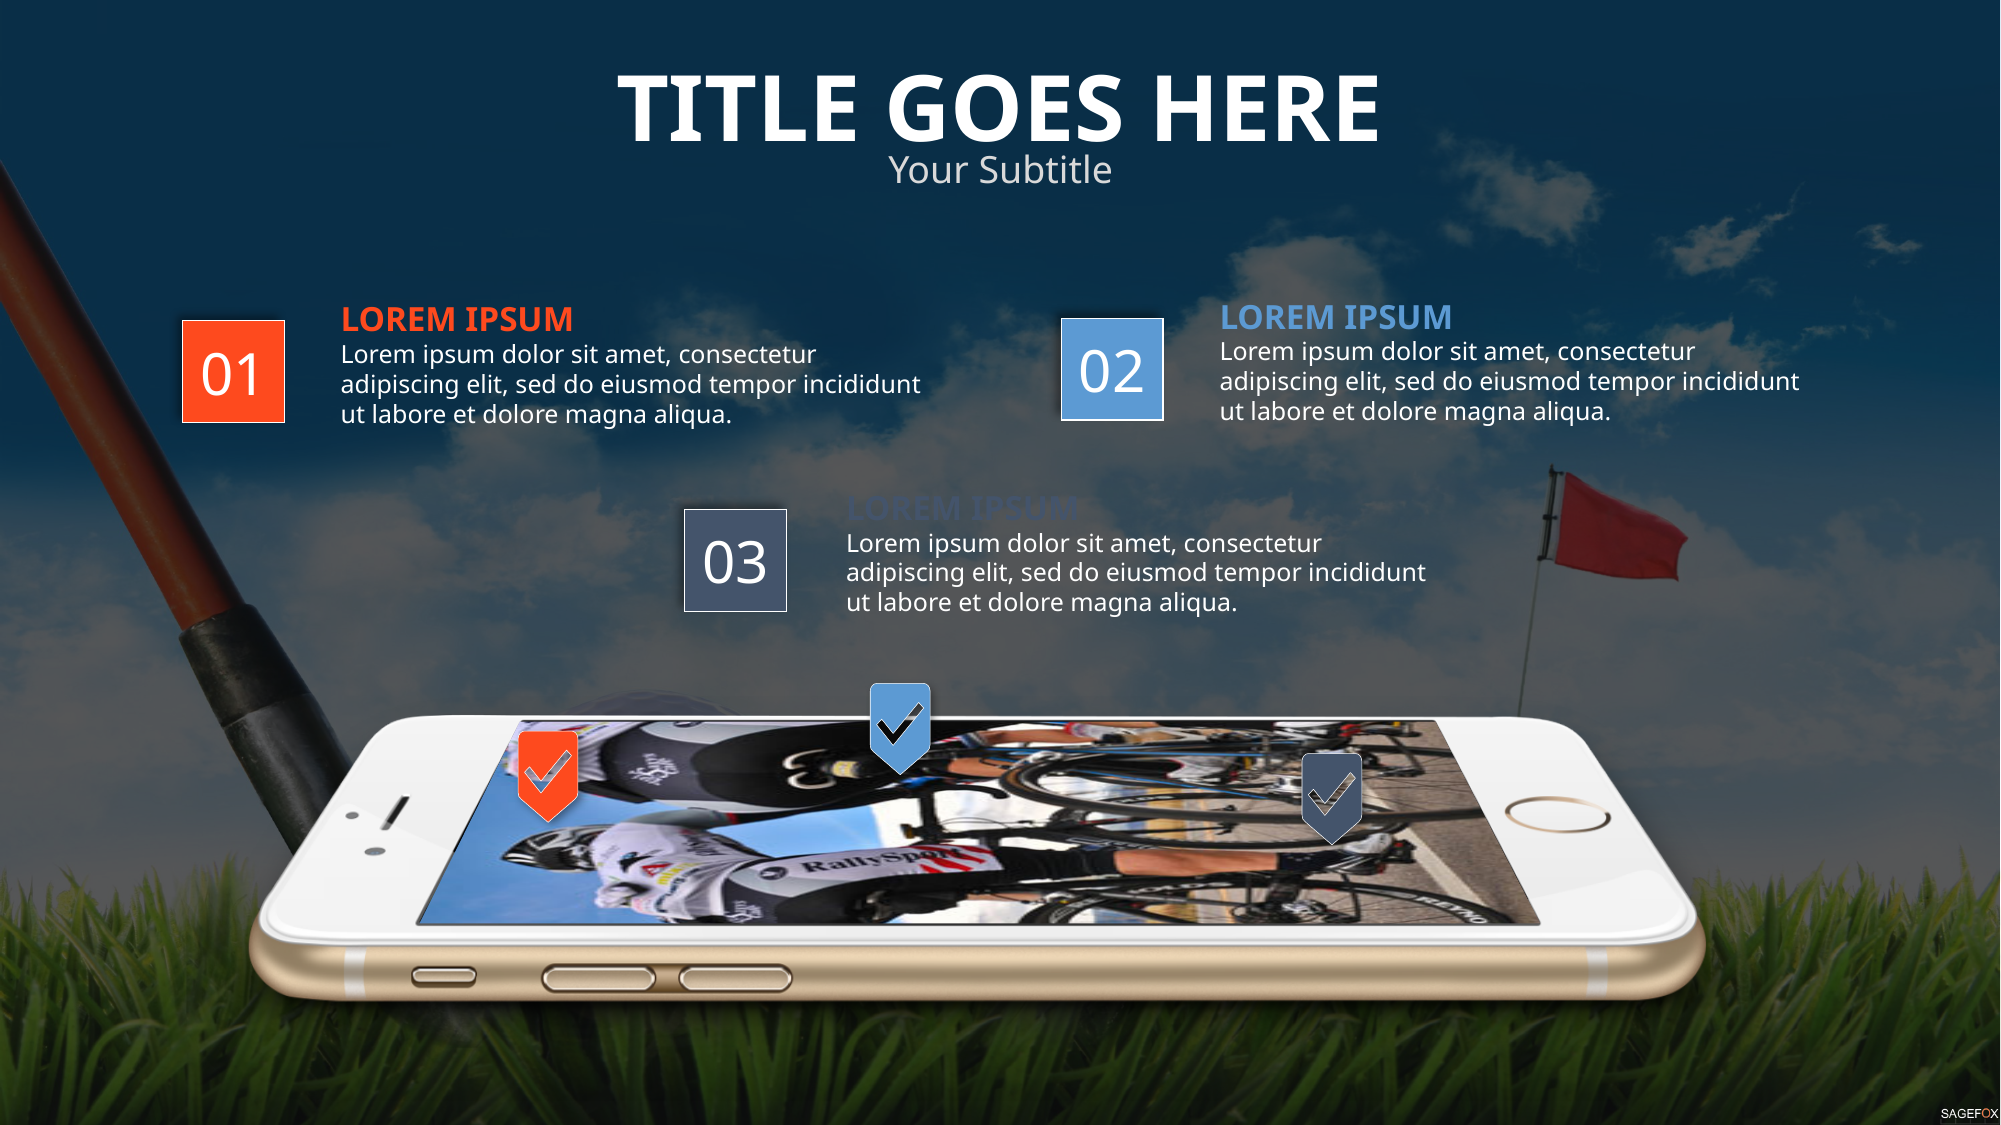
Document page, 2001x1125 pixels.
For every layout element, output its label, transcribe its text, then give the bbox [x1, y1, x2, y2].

picture [0, 0, 2001, 1125]
text_box 02 [1060, 317, 1164, 421]
text_box 01 [181, 320, 285, 424]
text_box LOREM IPSUM Lorem ipsum dolor sit amet, consectetur adipiscing elit, sed do eiusmod tempor incididunt ut labore et dolore magna aliqua. [836, 482, 1442, 560]
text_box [548, 42, 1452, 199]
text_box LOREM IPSUM Lorem ipsum dolor sit amet, consectetur adipiscing elit, sed do eiusmod tempor incididunt ut labore et dolore magna aliqua. [1209, 290, 1815, 431]
text_box 03 [683, 508, 787, 560]
text_box LOREM IPSUM Lorem ipsum dolor sit amet, consectetur adipiscing elit, sed do eiusmod tempor incididunt ut labore et dolore magna aliqua. [330, 293, 937, 434]
